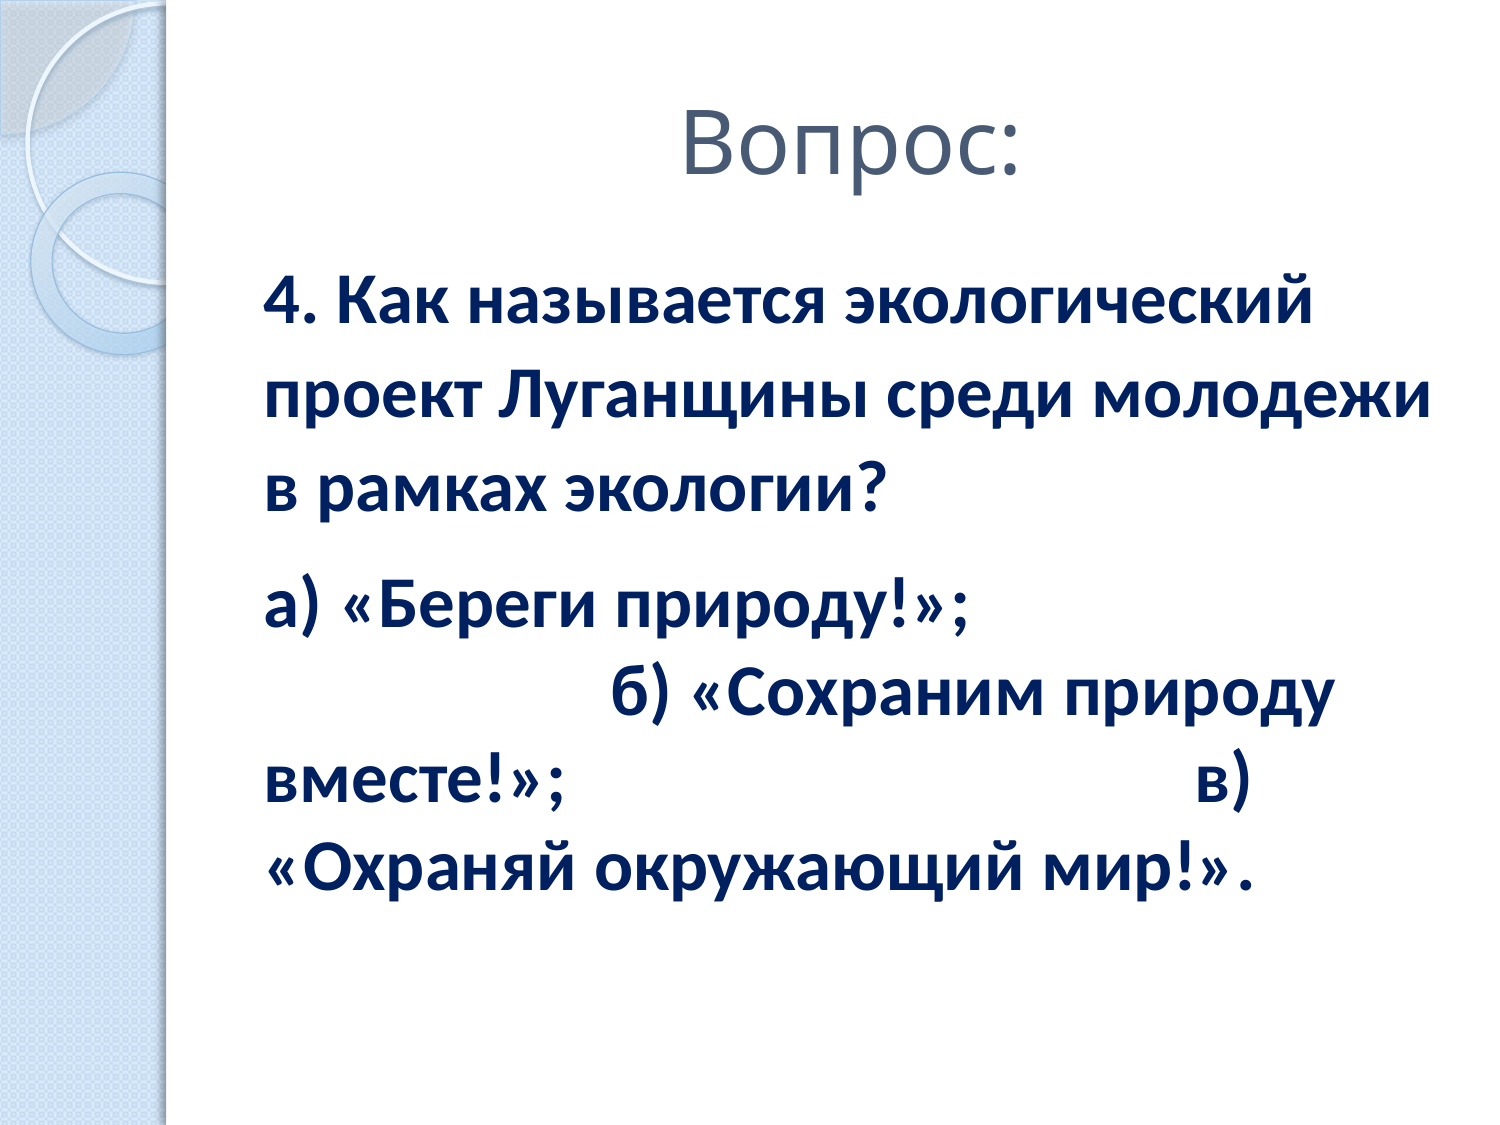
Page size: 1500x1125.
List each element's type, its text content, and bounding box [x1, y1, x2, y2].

title Вопрос: [235, 45, 1466, 233]
list 4. Как называется экологический проект Луганщины среди молодежи в рамках экологии? а) «Береги природу!»; б) «Сохраним природу вместе!»; в) «Охраняй окружающий мир!». [235, 237, 1466, 1026]
